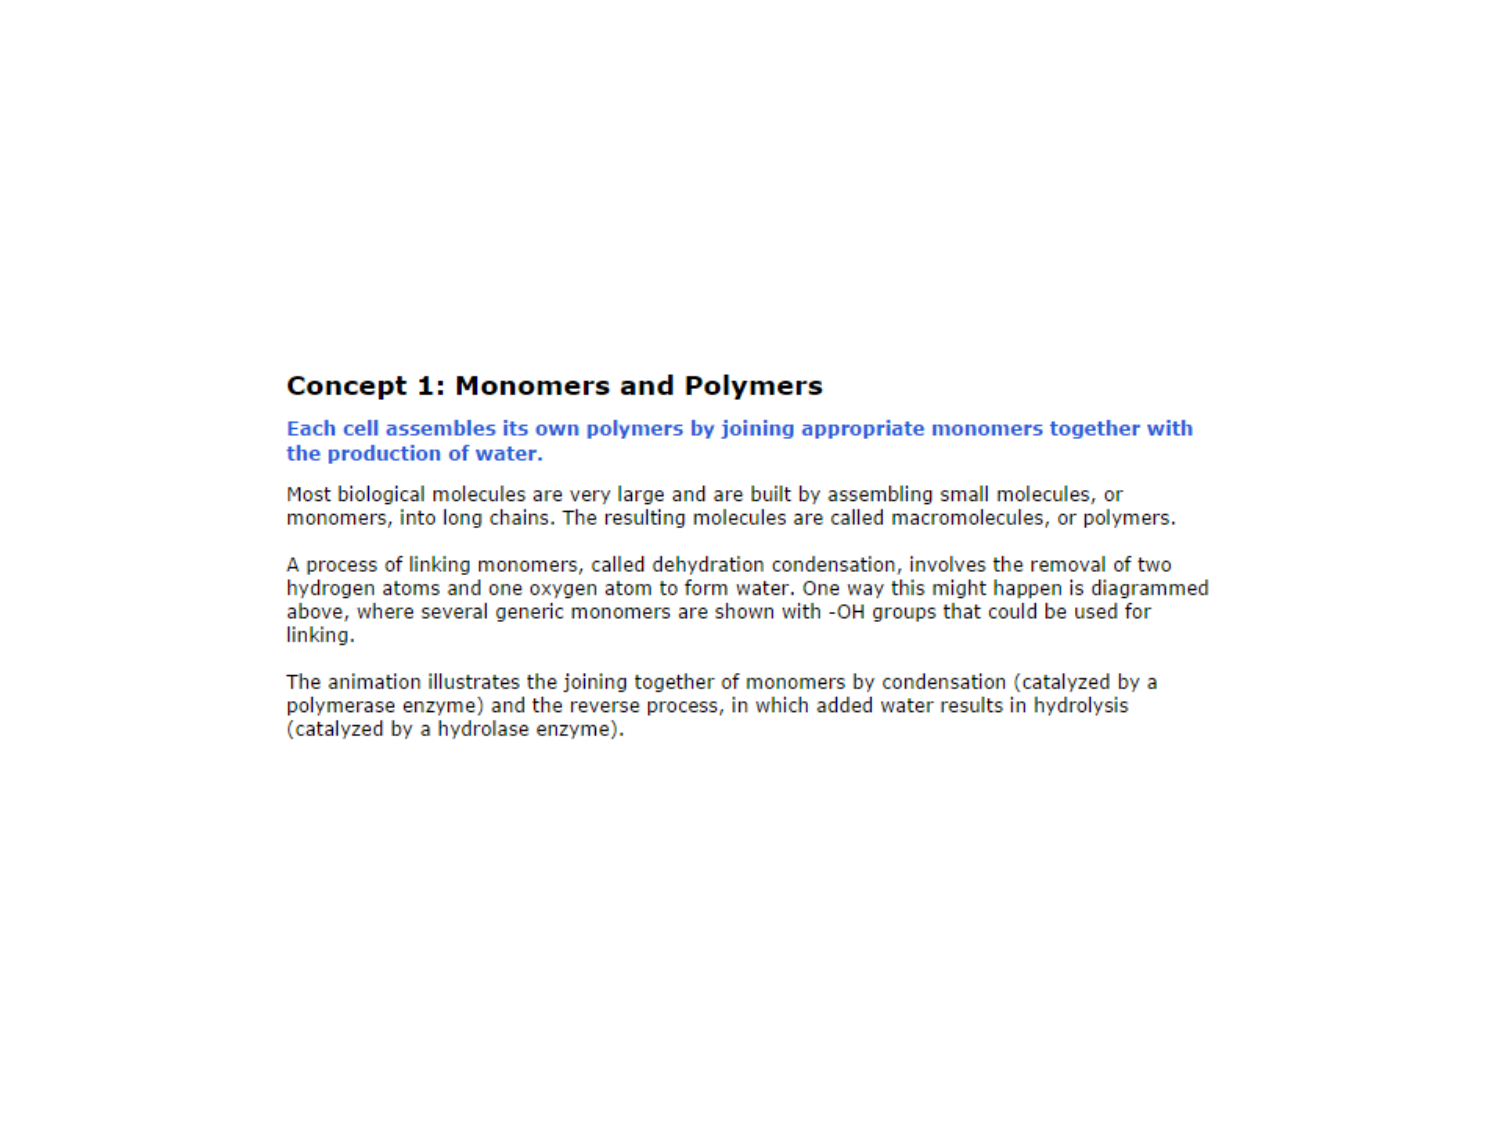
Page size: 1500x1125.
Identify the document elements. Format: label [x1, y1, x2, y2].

picture [271, 366, 1229, 759]
